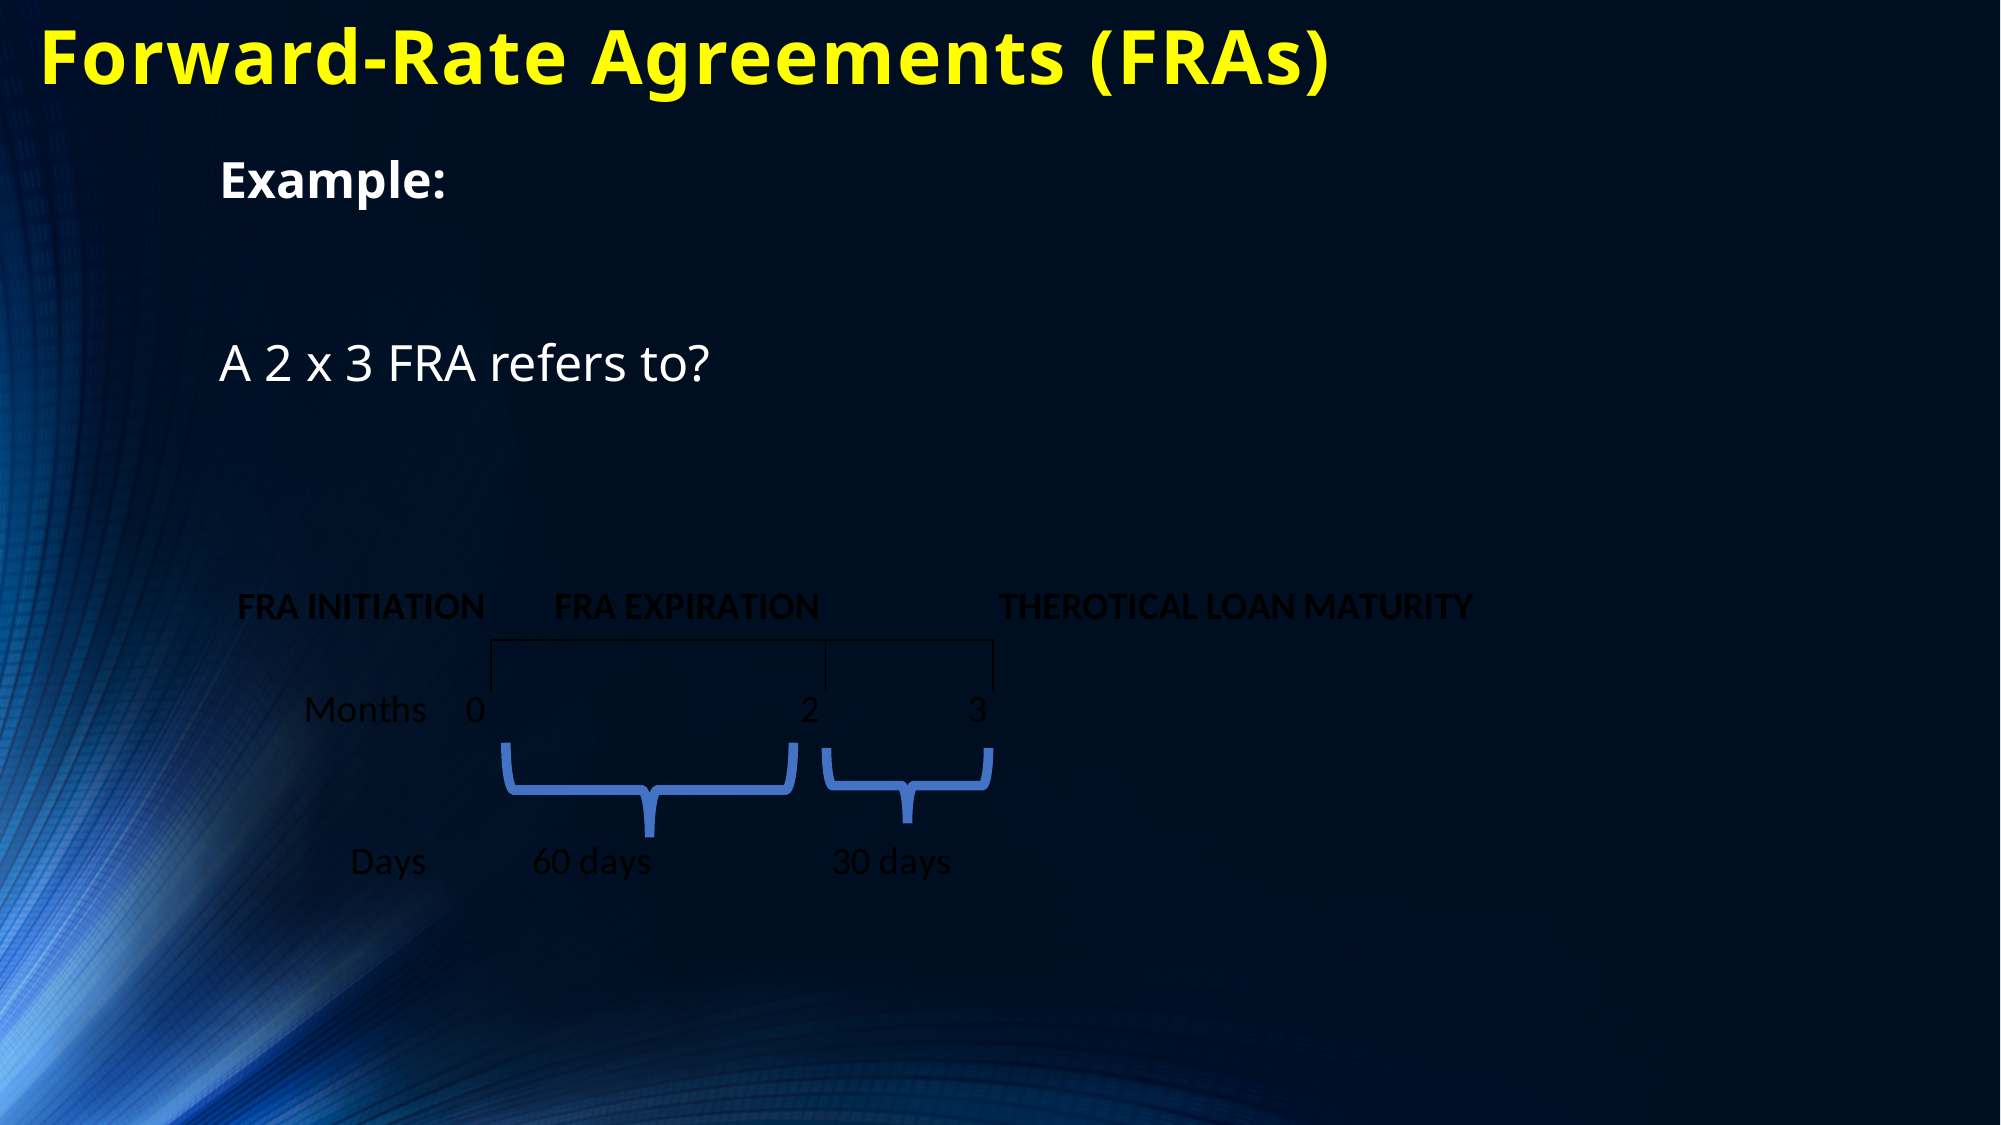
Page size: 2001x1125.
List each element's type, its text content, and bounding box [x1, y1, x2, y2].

title Forward-Rate Agreements (FRAs) [23, 12, 1885, 109]
picture [0, 0, 2001, 1125]
list Example: A 2 x 3 FRA refers to? [204, 147, 1704, 984]
